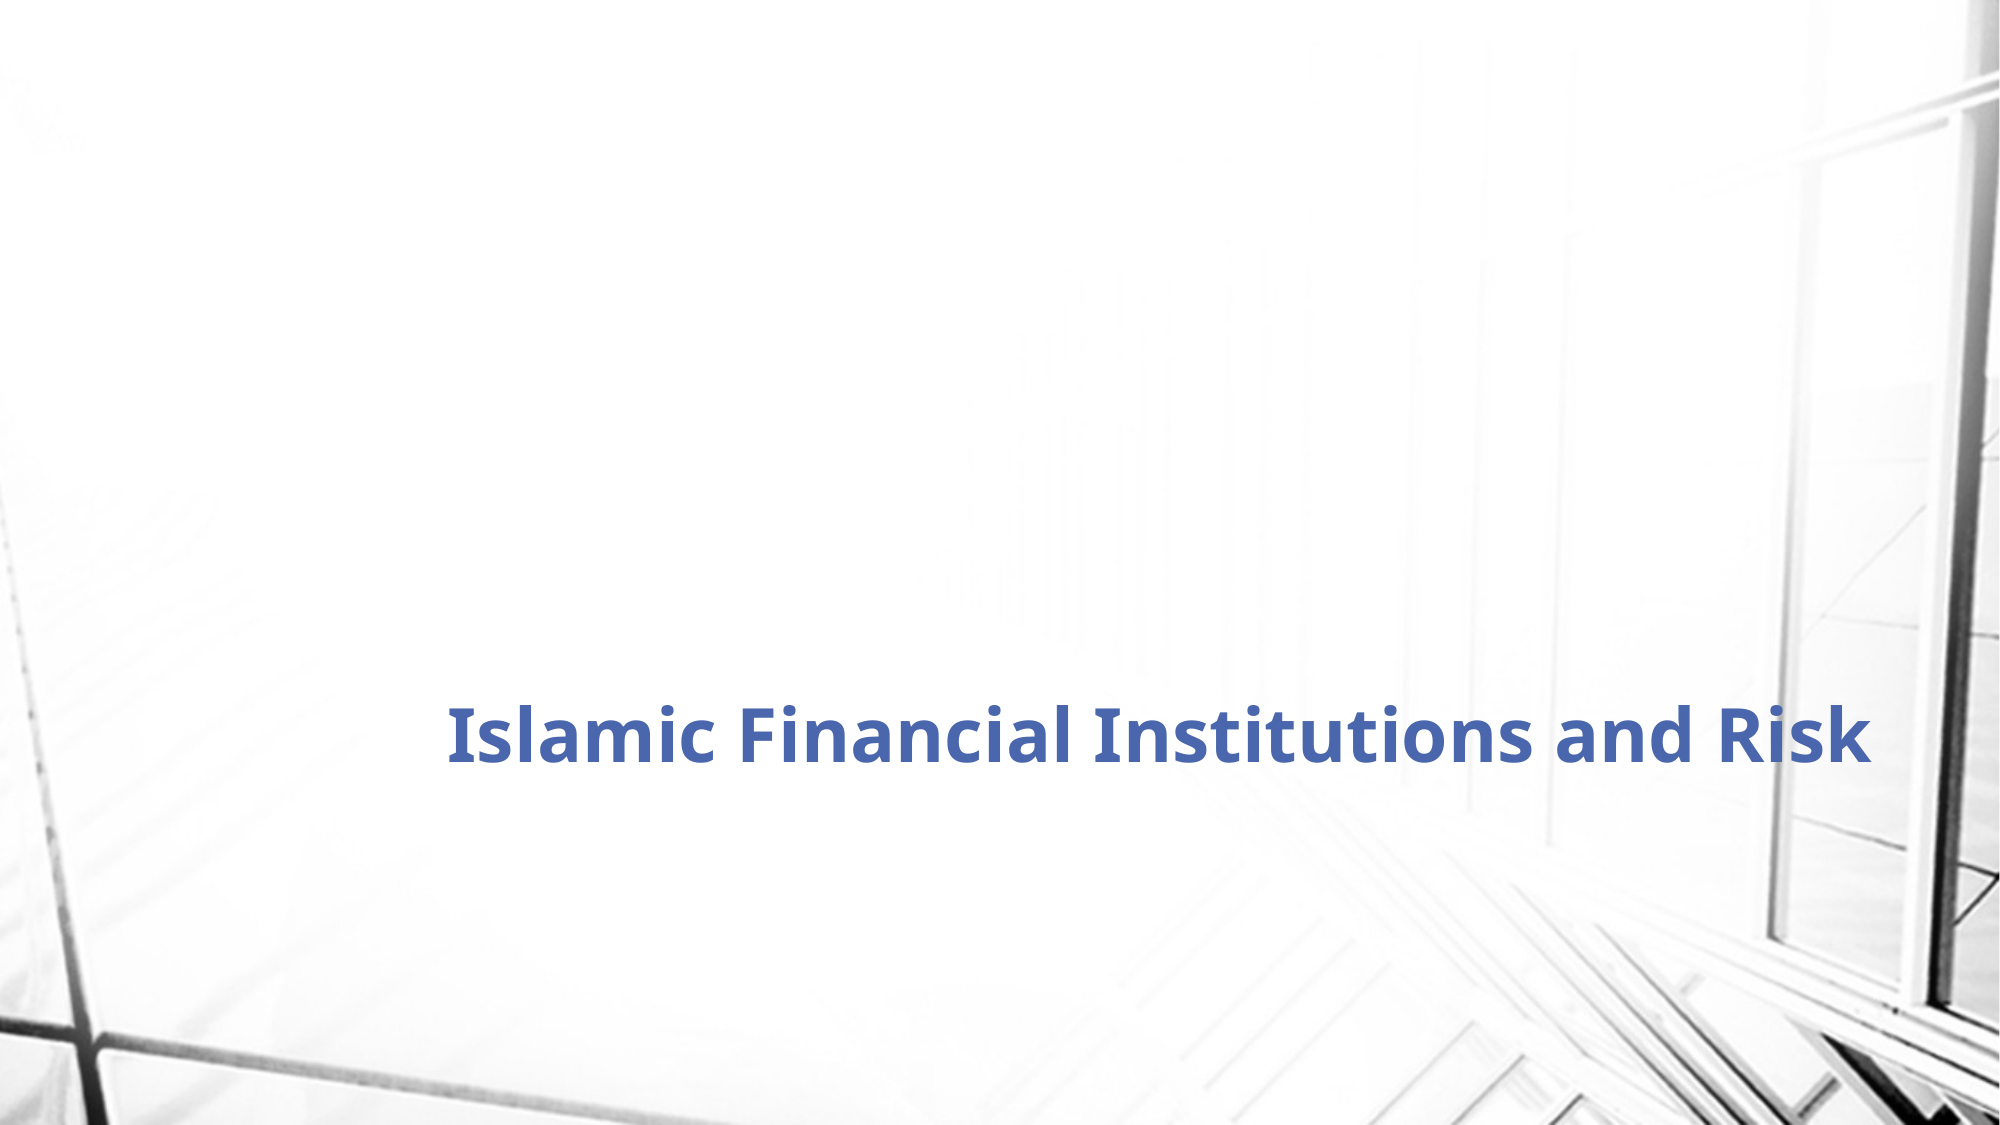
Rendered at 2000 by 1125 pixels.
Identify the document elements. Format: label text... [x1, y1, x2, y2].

picture [0, 0, 2000, 1125]
title Islamic Financial Institutions and Risk [432, 609, 1969, 785]
